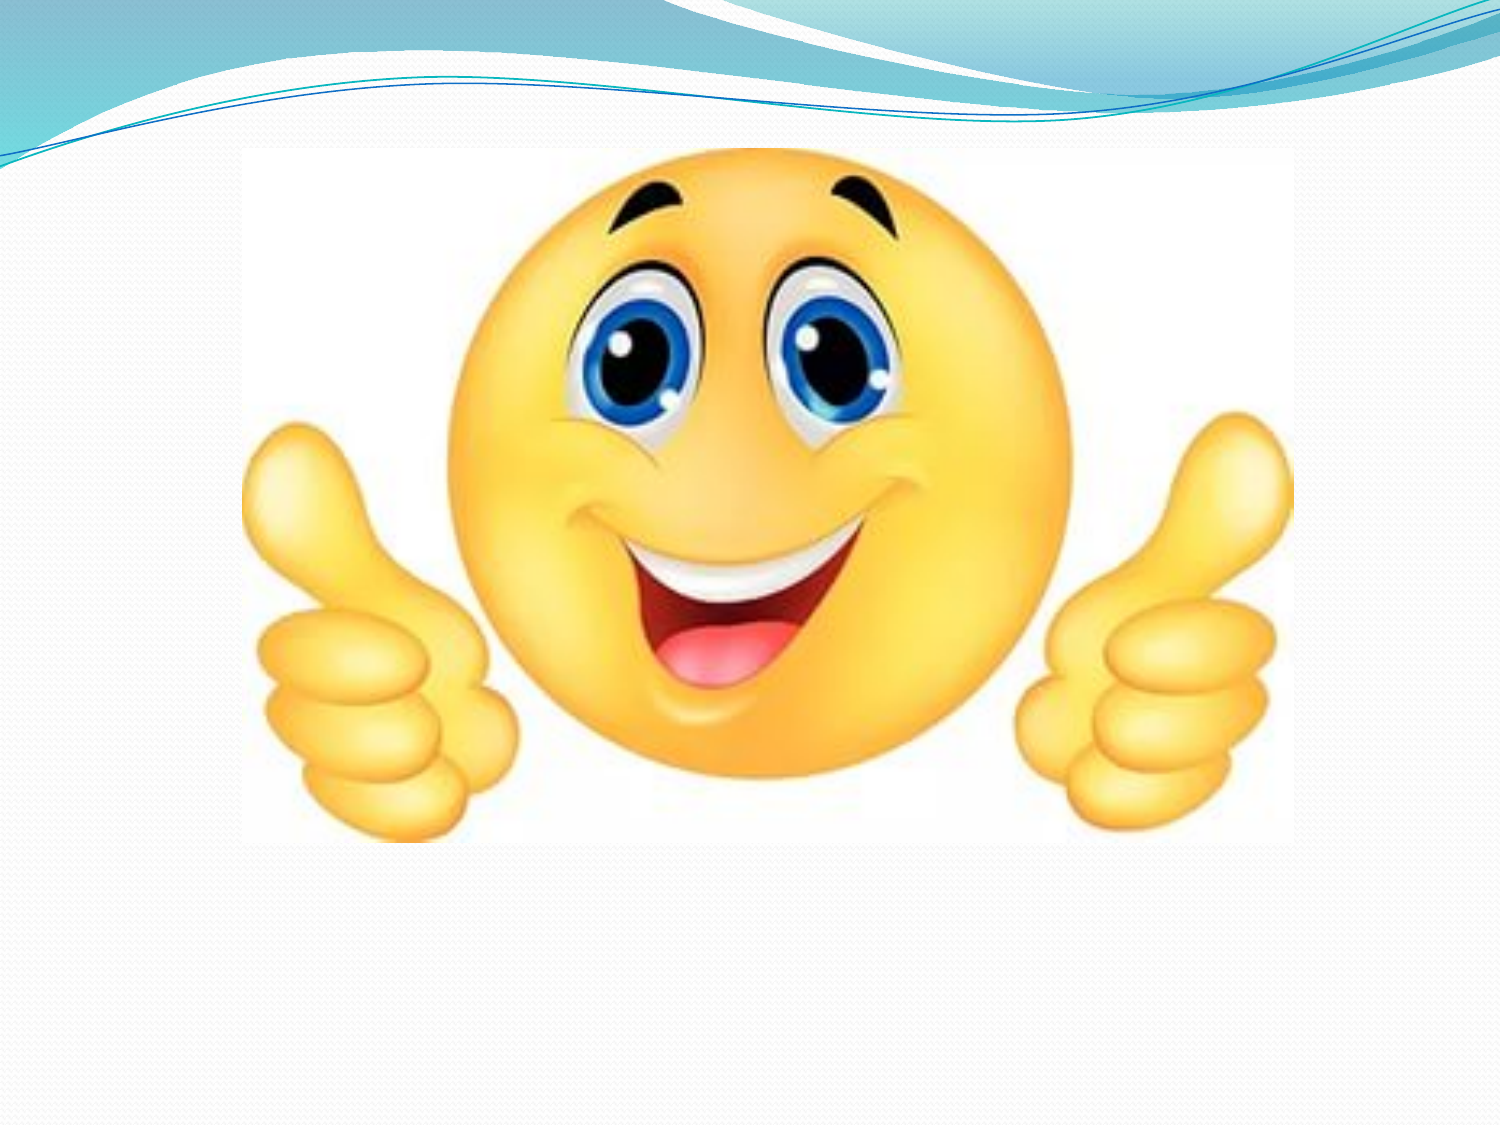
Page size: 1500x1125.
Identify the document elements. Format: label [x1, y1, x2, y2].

picture [241, 148, 1294, 843]
